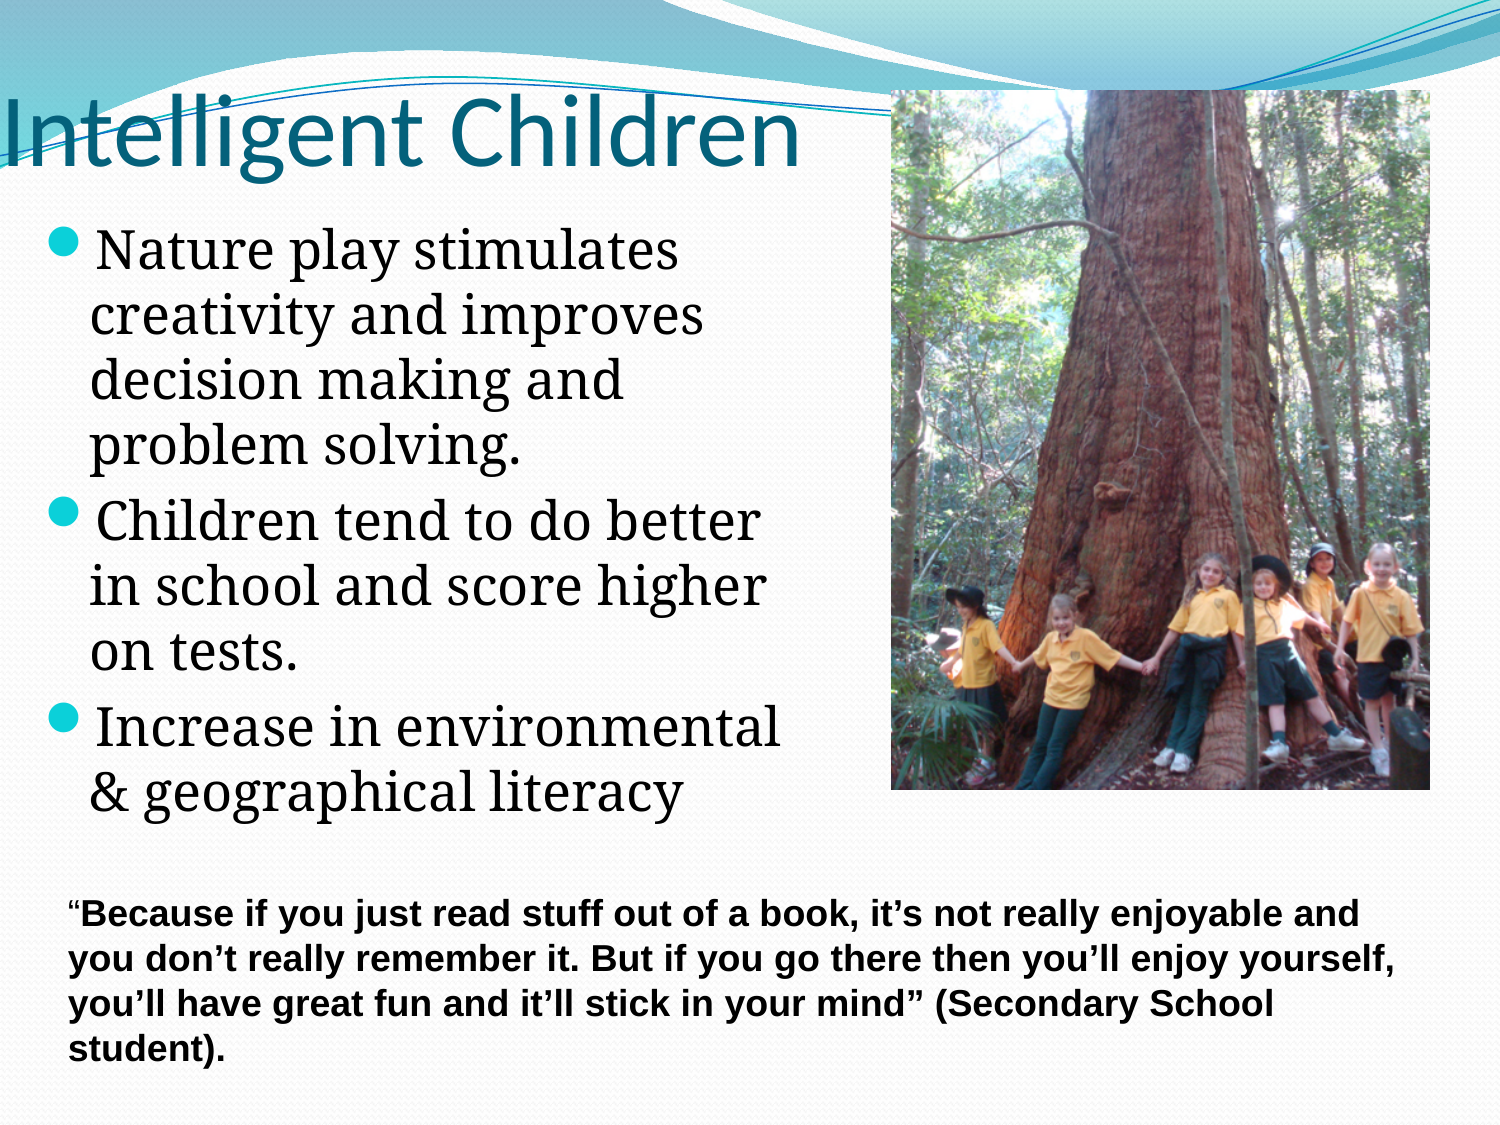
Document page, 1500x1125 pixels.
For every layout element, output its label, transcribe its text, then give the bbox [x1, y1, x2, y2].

text_box “Because if you just read stuff out of a book, it’s not really enjoyable and you don’t really remember it. But if you go there then you’ll enjoy yourself, you’ll have great fun and it’ll stick in your mind” (Secondary School student). [53, 881, 1424, 1077]
title Intelligent Children [0, 0, 1351, 188]
picture [891, 89, 1430, 791]
list Nature play stimulates creativity and improves decision making and problem solving. Children tend to do better in school and score higher on tests. Increase in environmental & geographical literacy [29, 207, 822, 858]
